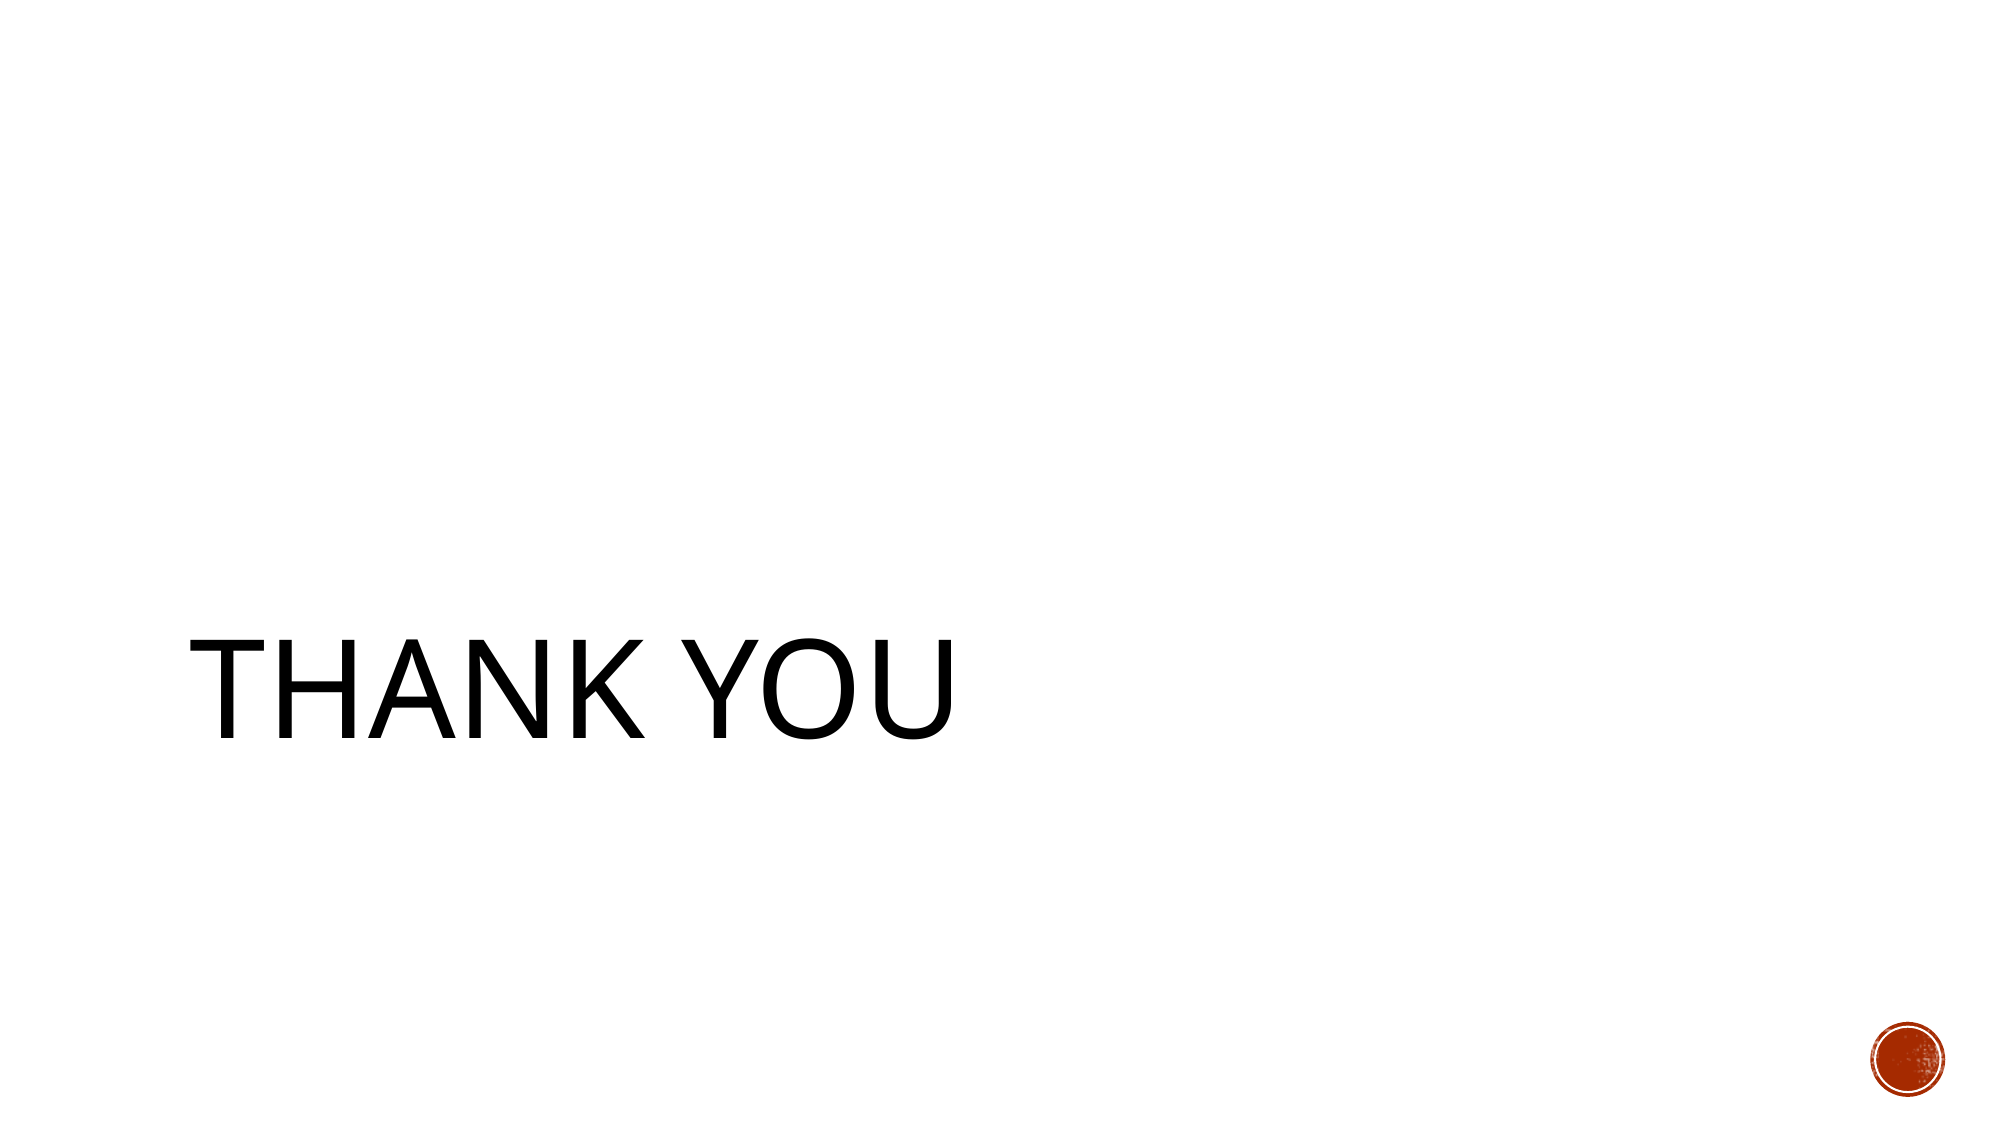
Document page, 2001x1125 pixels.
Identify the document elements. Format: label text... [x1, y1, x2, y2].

title Thank you [174, 562, 1825, 827]
